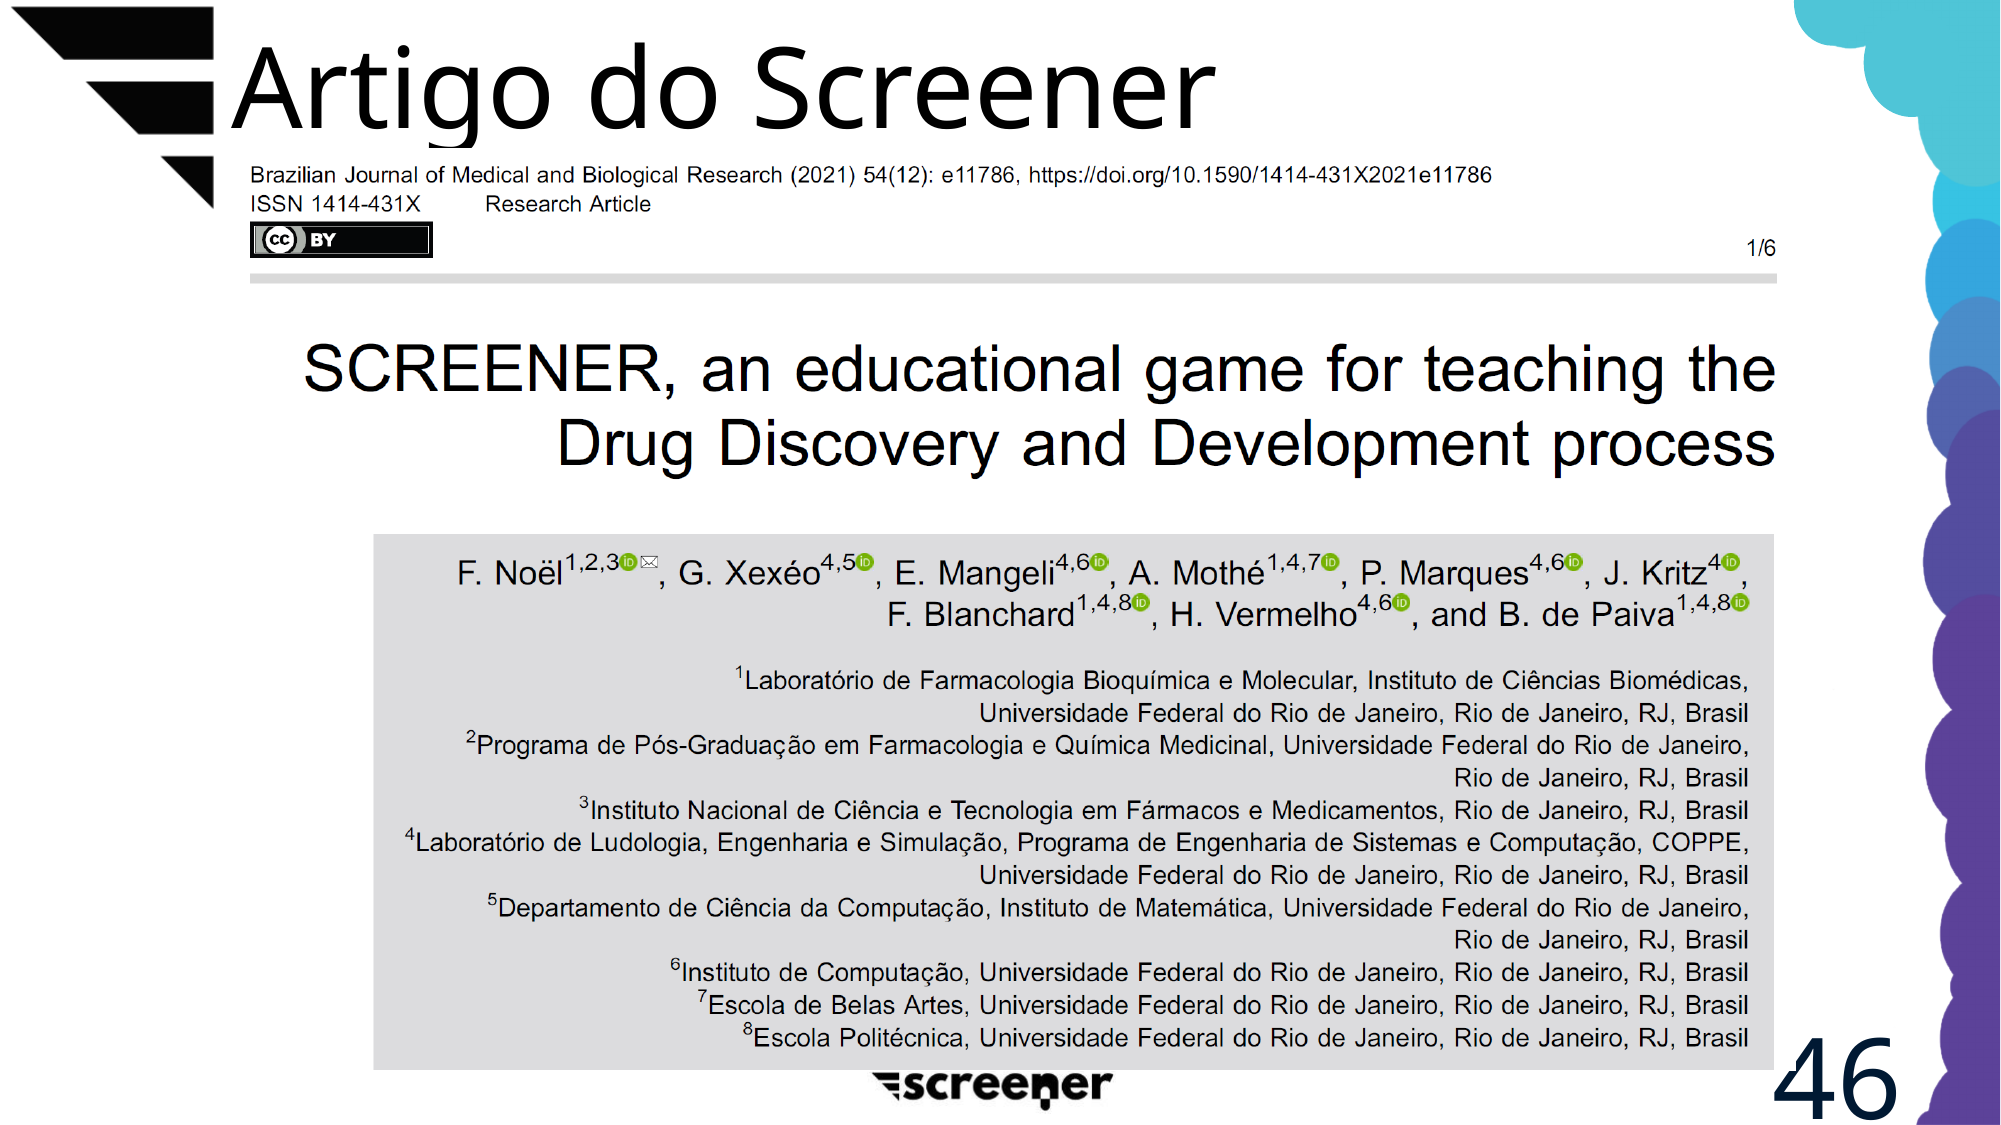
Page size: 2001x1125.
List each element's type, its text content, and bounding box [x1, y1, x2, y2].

picture [7, 0, 217, 213]
picture [232, 148, 1796, 1114]
text_box Artigo do Screener [216, 8, 1969, 212]
picture [1806, 0, 2001, 1124]
slide_number 46 [1448, 1053, 1917, 1114]
